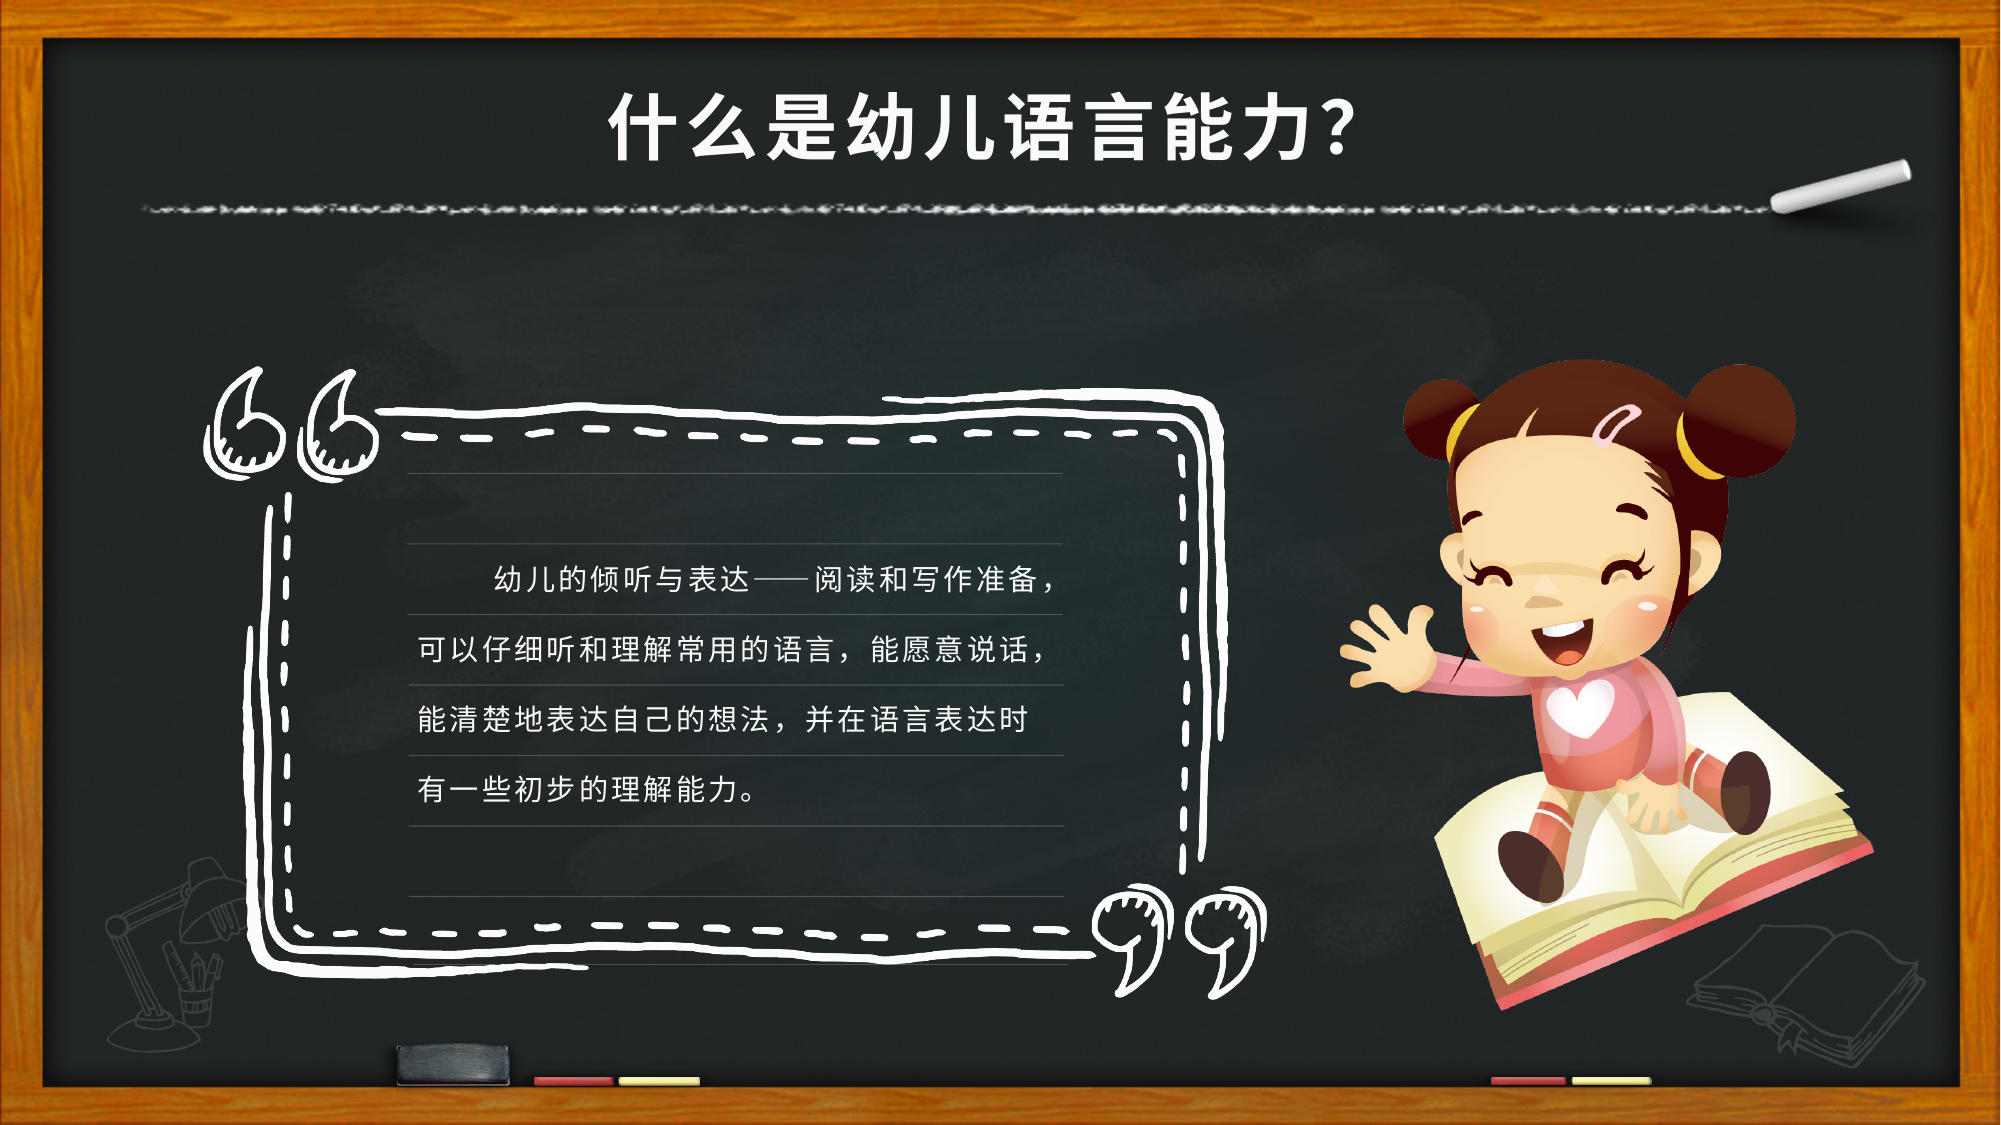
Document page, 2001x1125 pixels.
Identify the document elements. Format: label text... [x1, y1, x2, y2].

list 什么是幼儿语言能力？ [283, 73, 1717, 178]
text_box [407, 473, 1068, 965]
picture [0, 0, 2001, 1125]
